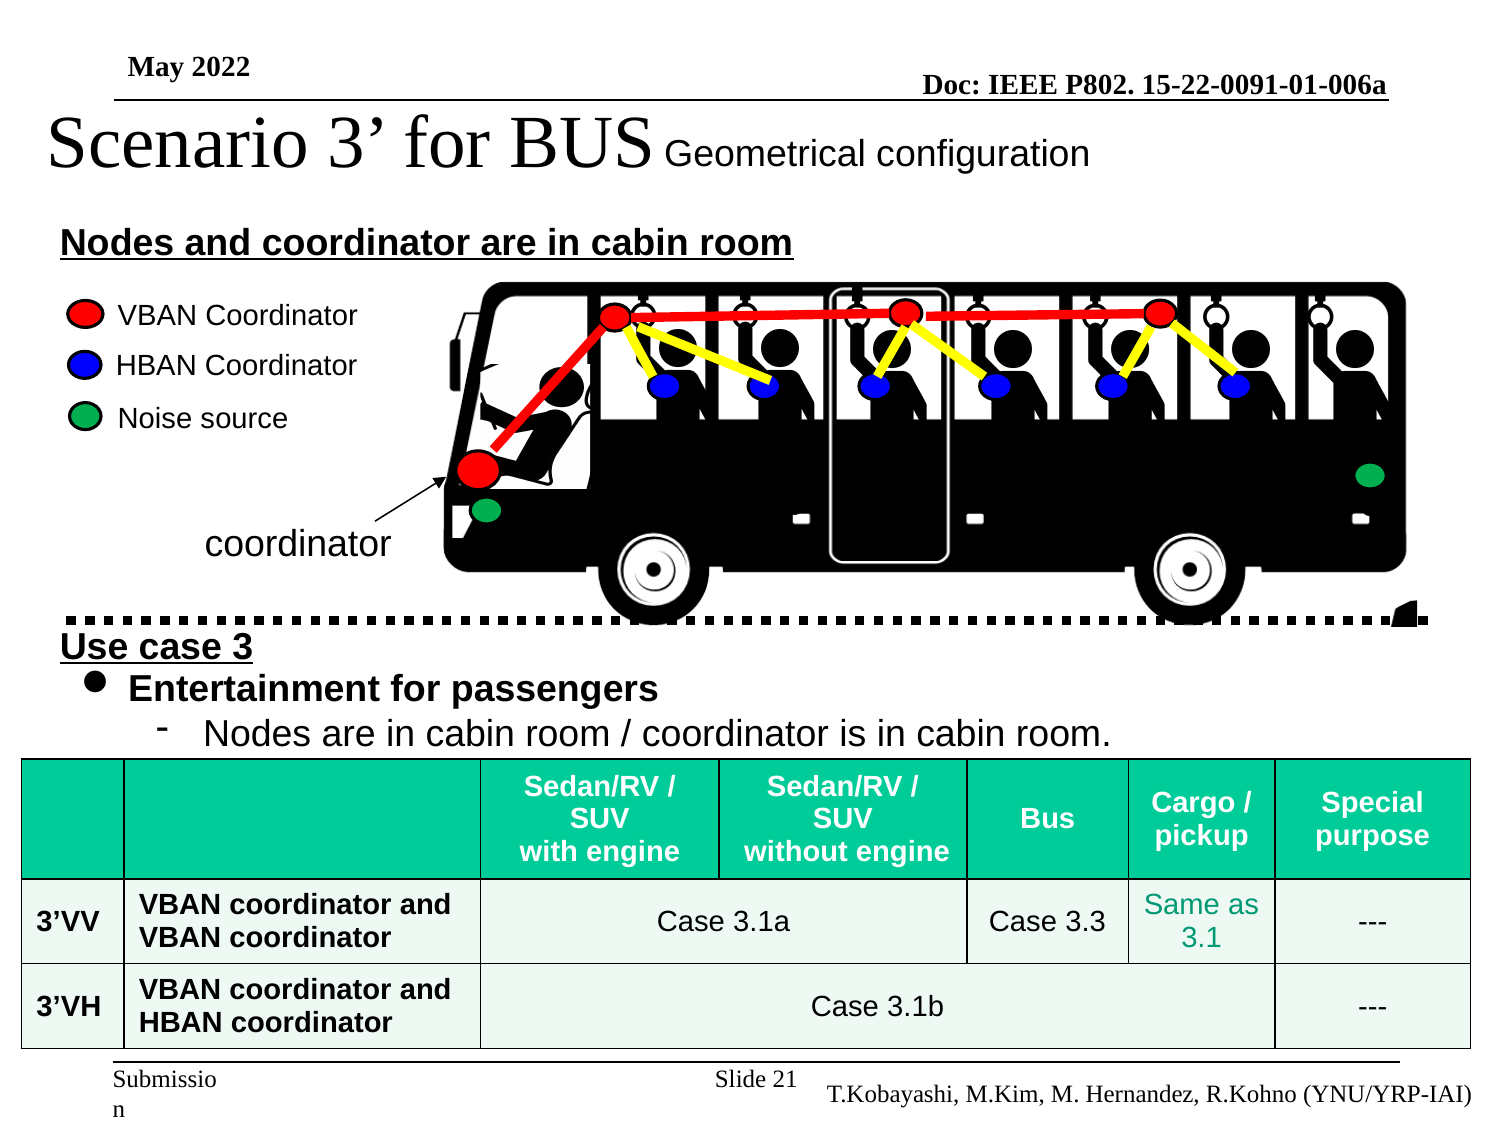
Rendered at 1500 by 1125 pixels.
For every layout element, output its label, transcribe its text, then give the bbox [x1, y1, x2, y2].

table_header Sedan/RV / SUV with engine [481, 760, 718, 878]
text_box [630, 313, 890, 318]
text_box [626, 326, 634, 377]
footer T.Kobayashi, M.Kim, M. Hernandez, R.Kohno (YNU/YRP-IAI) [778, 1062, 1488, 1093]
slide_number 21 [712, 1062, 778, 1093]
table_cell Case 3.1b [481, 964, 1274, 1048]
table_cell VBAN coordinator and HBAN coordinator [125, 964, 480, 1048]
text_box Geometrical configuration [649, 122, 1226, 182]
table_cell Case 3.3 [968, 880, 1128, 963]
table_cell --- [1276, 880, 1470, 963]
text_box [637, 326, 771, 381]
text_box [374, 476, 447, 522]
table_cell 3’VH [22, 964, 123, 1048]
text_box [1122, 326, 1152, 377]
text_box coordinator [189, 511, 424, 572]
text_box Entertainment for passengers Nodes are in cabin room / coordinator is in cabin room. [66, 656, 1470, 758]
text_box Use case 3 [45, 614, 621, 675]
table_cell 3’VV [22, 880, 123, 963]
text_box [1171, 322, 1236, 373]
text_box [876, 326, 906, 377]
picture [429, 265, 1418, 620]
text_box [910, 323, 985, 377]
text_box Nodes and coordinator are in cabin room [45, 210, 1307, 271]
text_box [67, 288, 443, 444]
title Scenario 3’ for BUS [21, 106, 681, 169]
table_header Cargo / pickup [1129, 760, 1274, 878]
table_cell --- [1276, 964, 1470, 1048]
table_header Special purpose [1276, 760, 1470, 878]
table_cell Case 3.1a [481, 880, 966, 963]
table_header [22, 760, 123, 878]
table_header Sedan/RV / SUV without engine [720, 760, 966, 878]
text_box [925, 313, 1145, 317]
table_cell Same as 3.1 [1129, 880, 1274, 963]
table_header [125, 760, 480, 878]
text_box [492, 326, 604, 450]
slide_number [112, 62, 375, 98]
table_cell VBAN coordinator and VBAN coordinator [125, 880, 480, 963]
picture [429, 621, 1418, 627]
table_header Bus [968, 760, 1128, 878]
